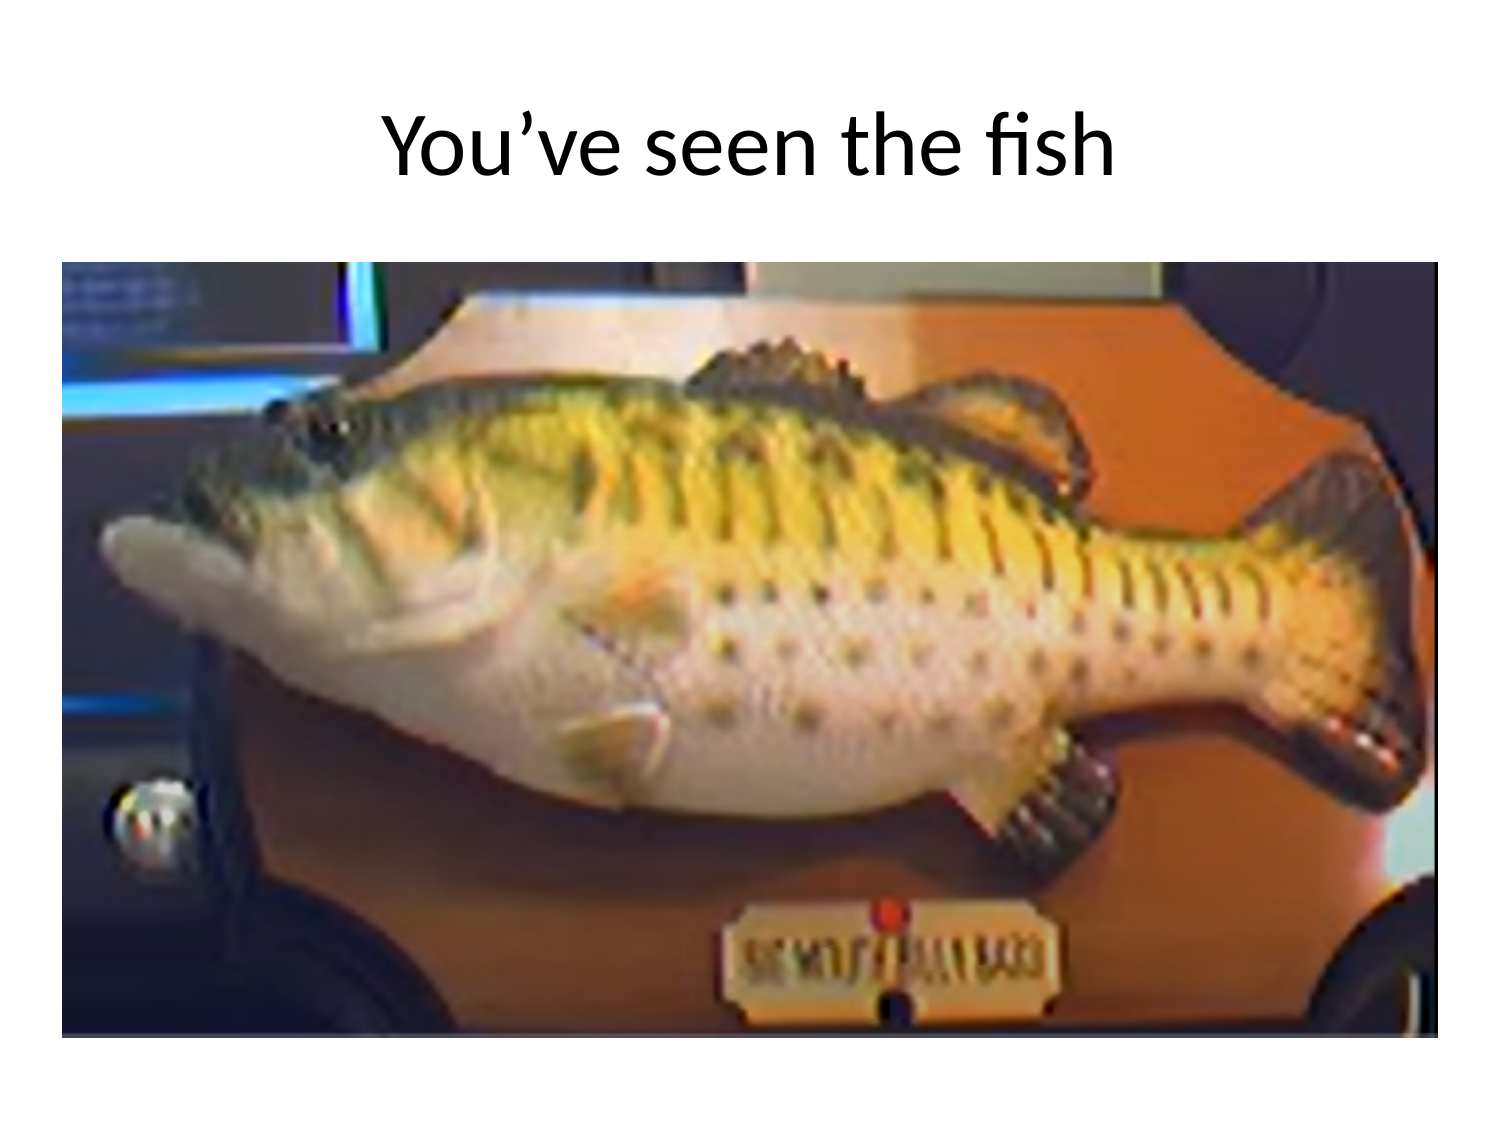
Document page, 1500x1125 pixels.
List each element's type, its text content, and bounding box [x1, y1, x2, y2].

title You’ve seen the fish [75, 45, 1425, 233]
picture [62, 262, 1438, 1038]
